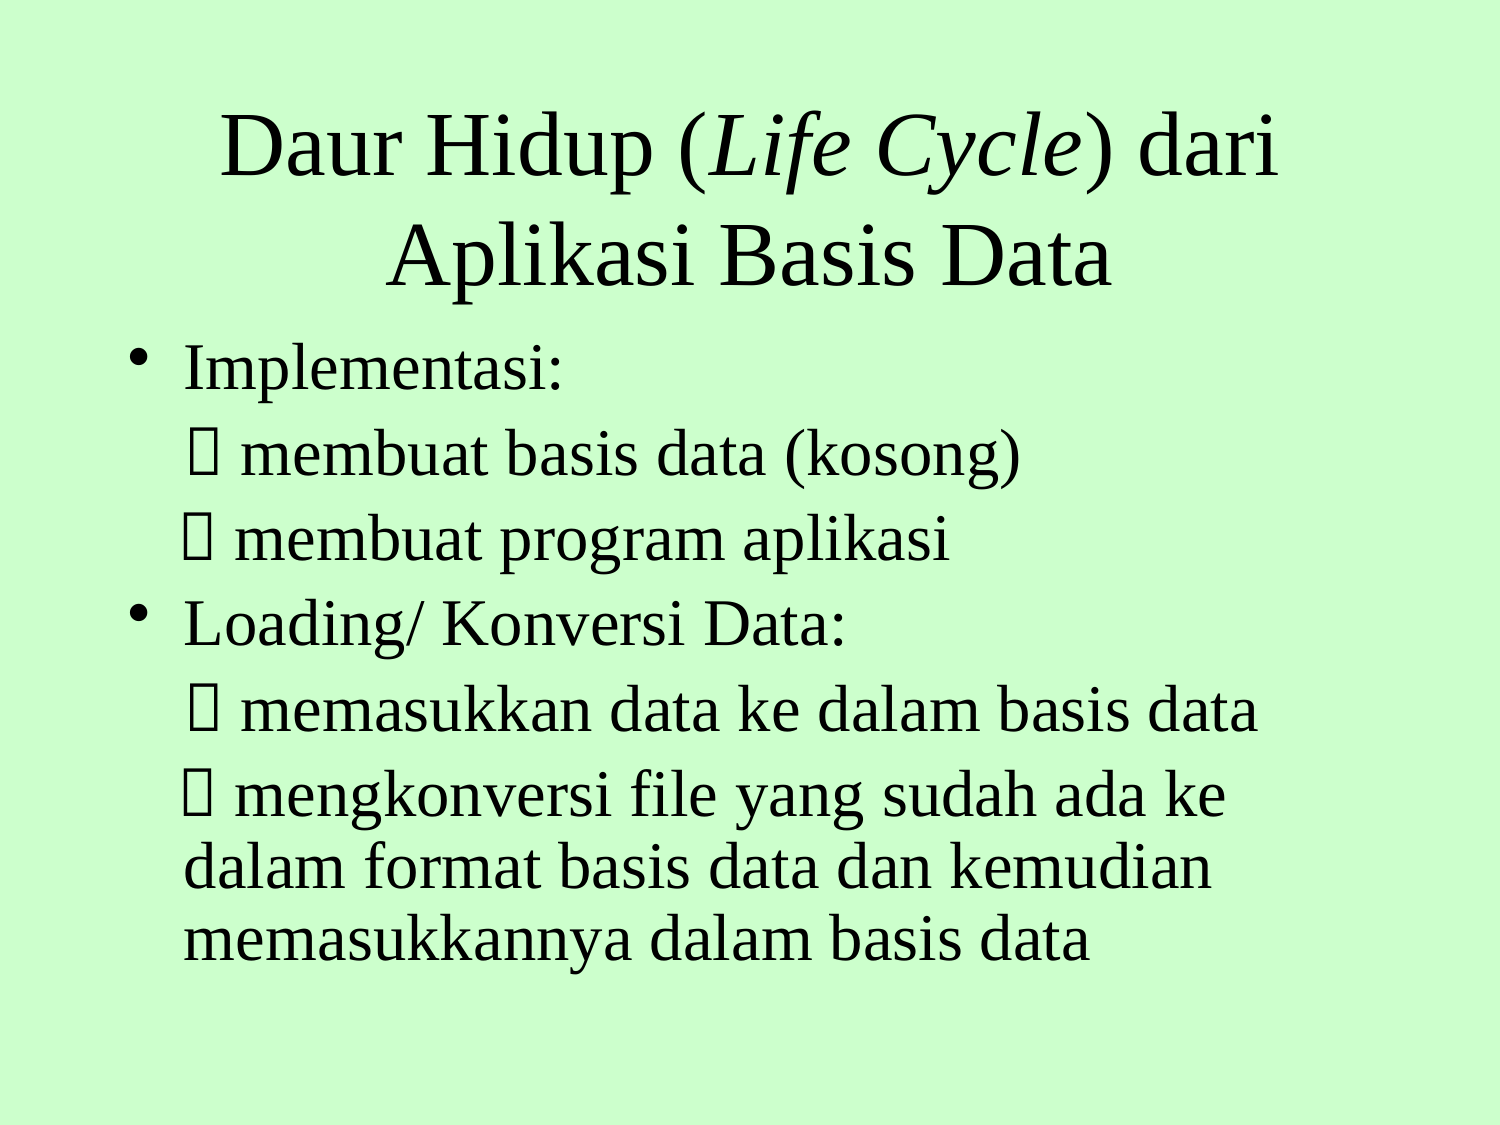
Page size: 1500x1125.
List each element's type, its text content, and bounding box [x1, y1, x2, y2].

list Implementasi:  membuat basis data (kosong)  membuat program aplikasi Loading/ Konversi Data:  memasukkan data ke dalam basis data  mengkonversi file yang sudah ada ke dalam format basis data dan kemudian memasukkannya dalam basis data [112, 324, 1388, 1001]
title Daur Hidup (Life Cycle) dari Aplikasi Basis Data [112, 99, 1388, 288]
